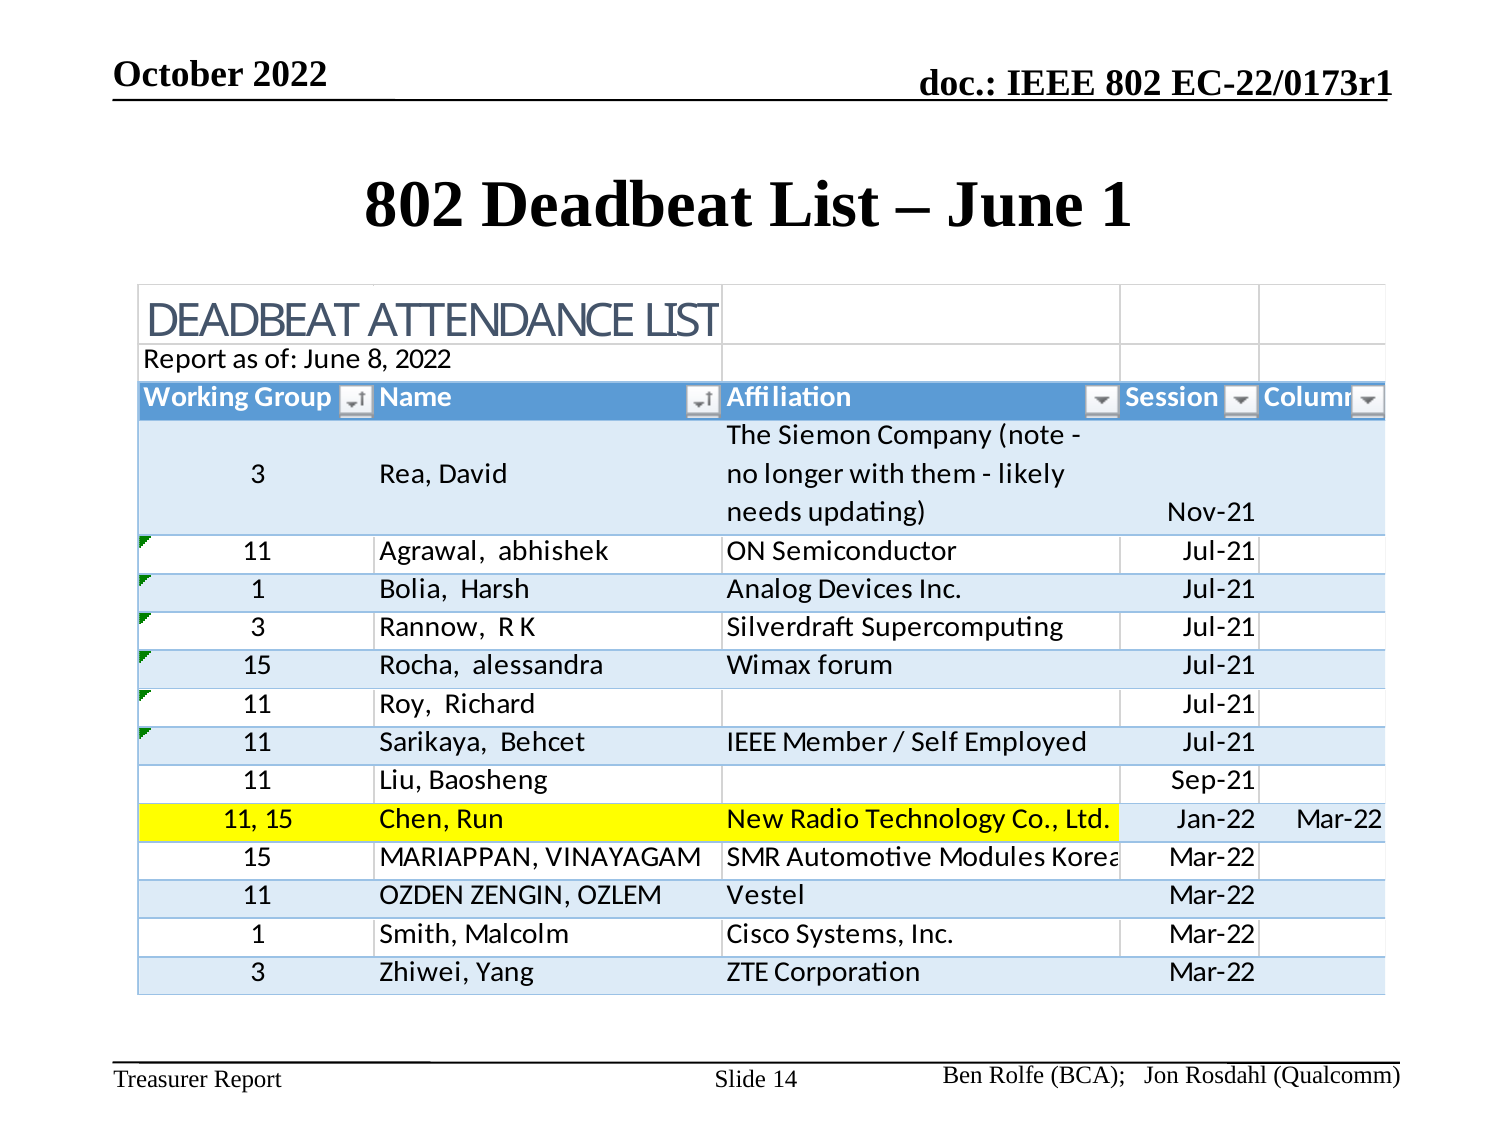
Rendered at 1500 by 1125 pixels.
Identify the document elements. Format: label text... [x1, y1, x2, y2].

title 802 Deadbeat List – June 1 [112, 112, 1388, 288]
footer Ben Rolfe (BCA); Jon Rosdahl (Qualcomm) [878, 1061, 1402, 1093]
slide_number Slide 14 [712, 1061, 800, 1123]
picture [137, 283, 1388, 997]
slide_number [112, 49, 421, 95]
